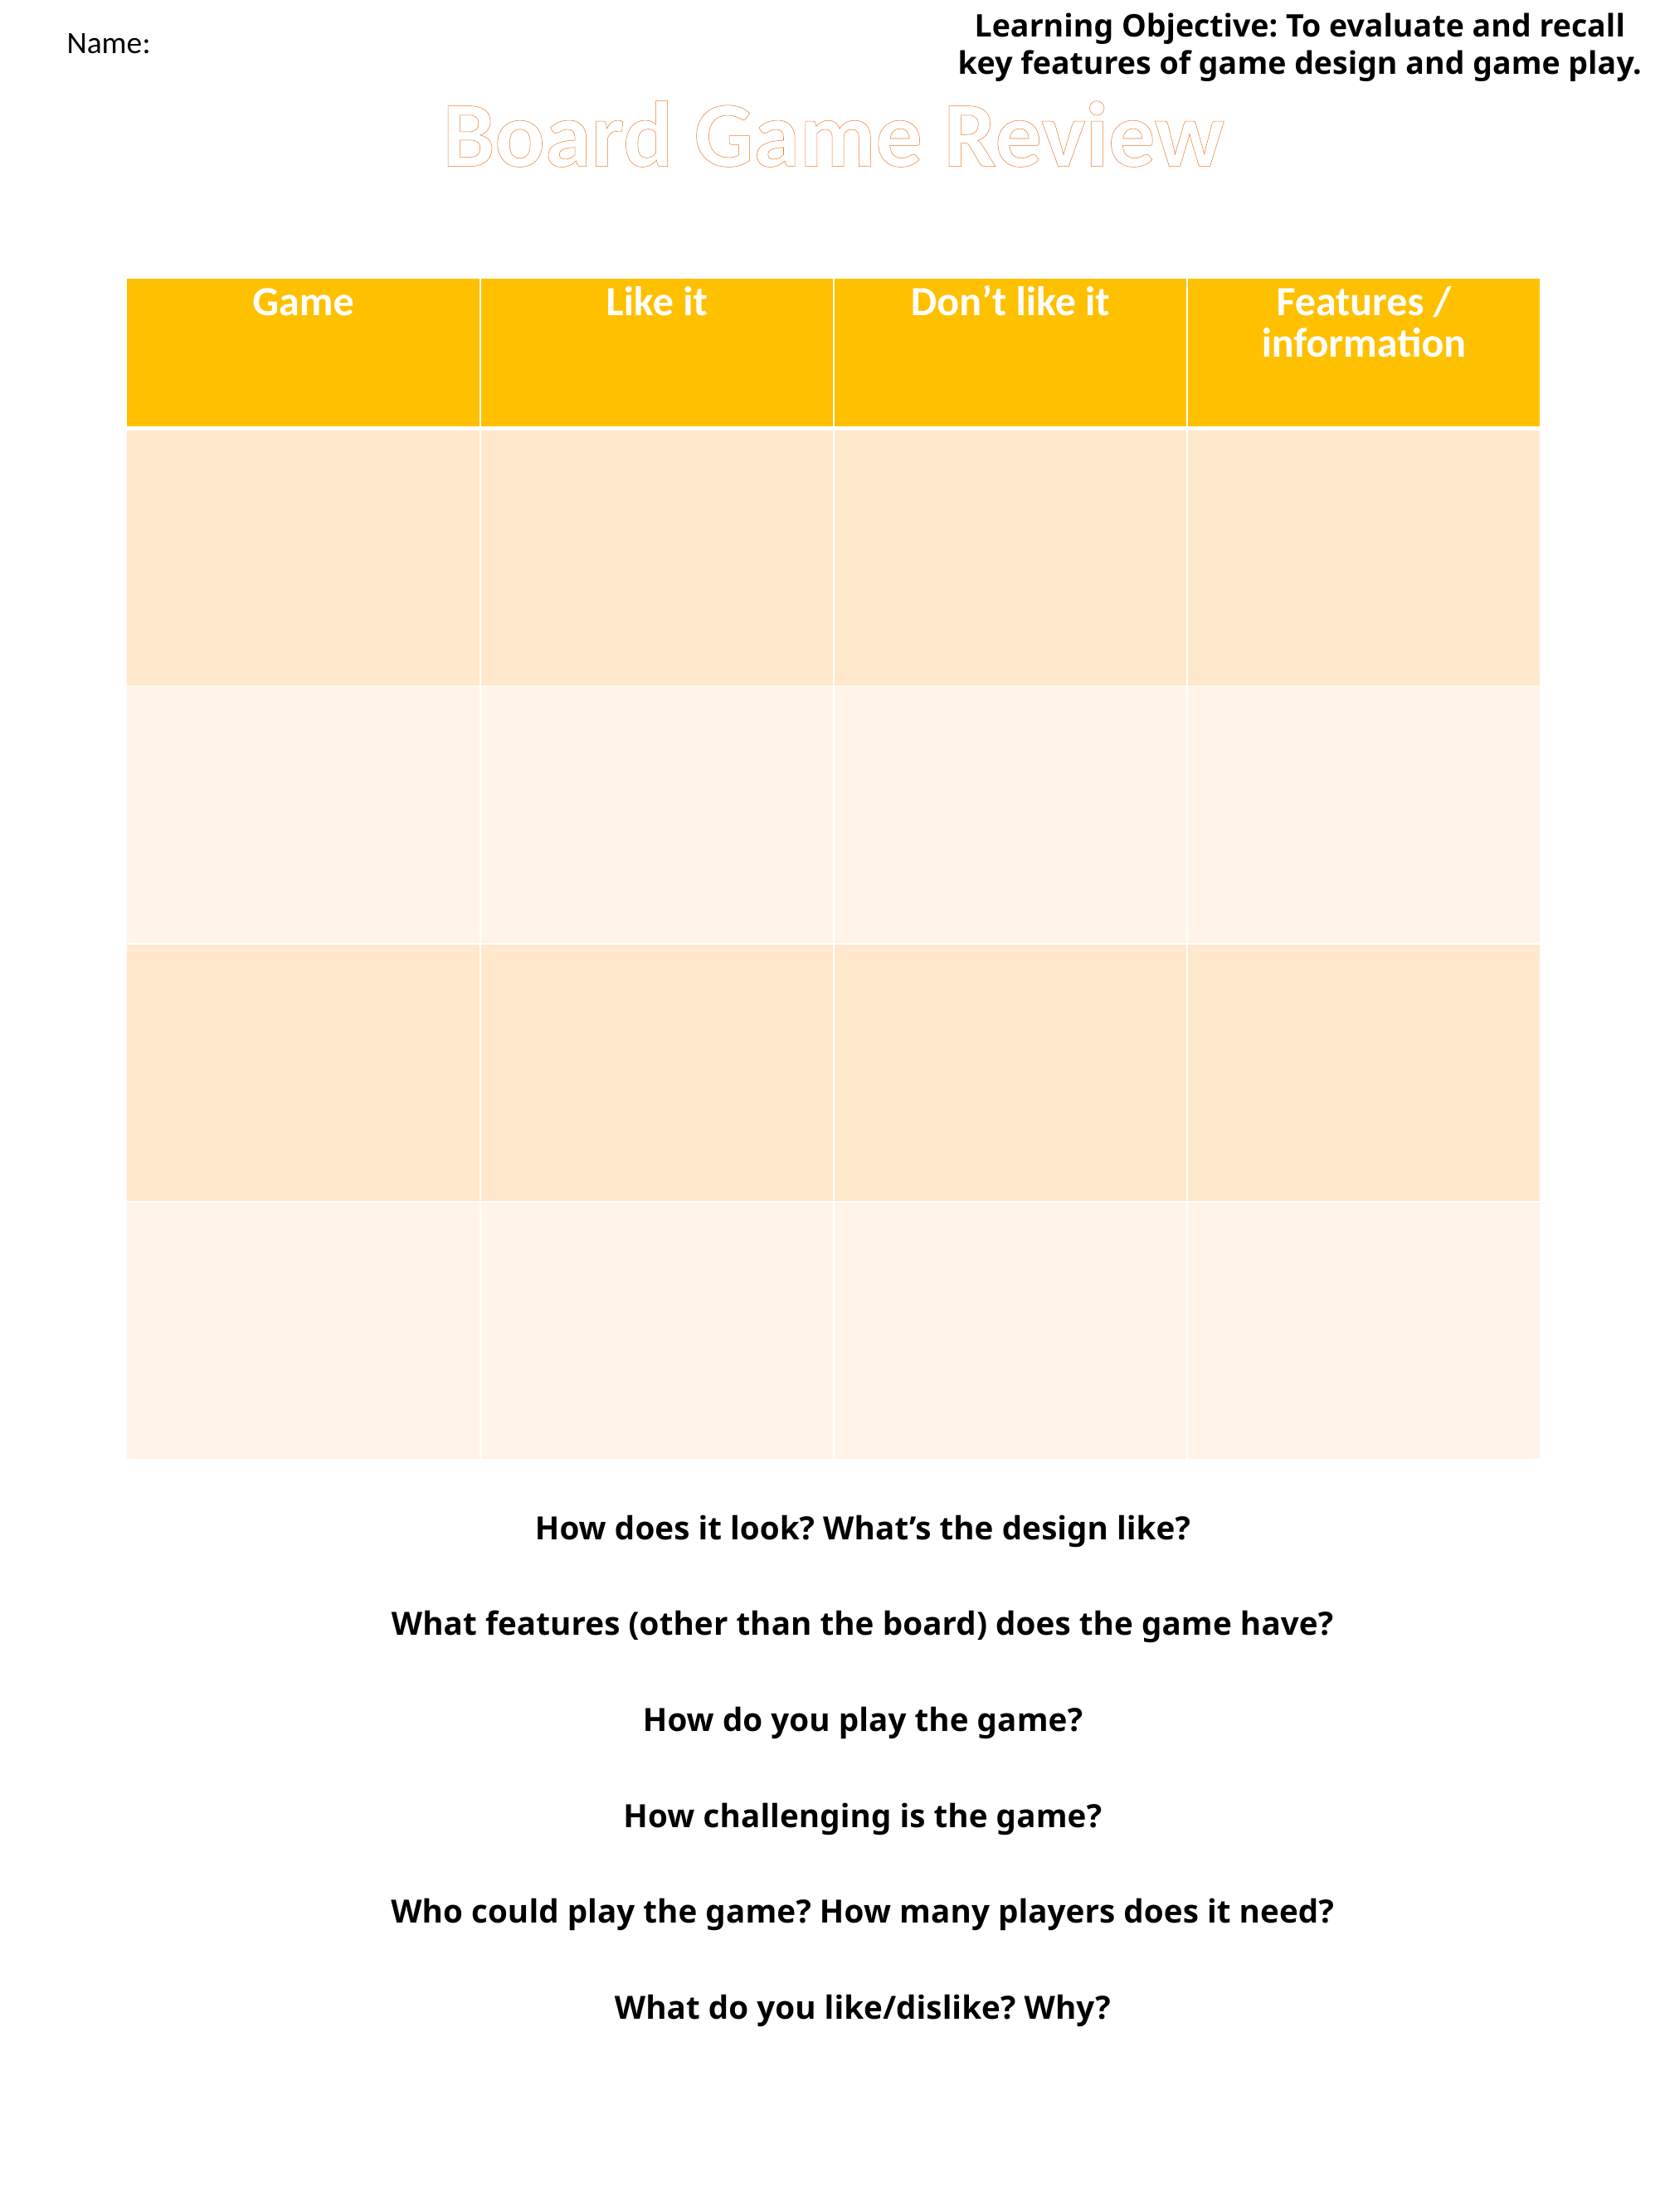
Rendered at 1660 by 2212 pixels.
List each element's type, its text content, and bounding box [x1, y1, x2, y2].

table_cell [127, 1203, 480, 1459]
table_cell [481, 430, 833, 686]
table_cell [1188, 945, 1540, 1201]
table_cell [835, 687, 1186, 943]
table_cell [835, 945, 1186, 1201]
table_header Features / information [1188, 279, 1540, 426]
text_box Name: [54, 16, 171, 66]
table_cell [481, 945, 833, 1201]
subtitle How does it look? What’s the design like? What features (other than the board) does the game have? How do you play the game? How challenging is the game? Who could play the game? How many players does it need? What do you like/dislike? Why? [241, 1505, 1486, 2040]
table_cell [1188, 1203, 1540, 1459]
table_header Don’t like it [835, 279, 1186, 426]
text_box Learning Objective: To evaluate and recall key features of game design and game play. [937, 0, 1659, 87]
text_box Board Game Review [430, 66, 1238, 192]
table_cell [1188, 430, 1540, 686]
table_cell [127, 687, 480, 943]
table_cell [1188, 687, 1540, 943]
table_cell [481, 687, 833, 943]
table_cell [127, 945, 480, 1201]
table_header Like it [481, 279, 833, 426]
table_cell [835, 430, 1186, 686]
table_cell [481, 1203, 833, 1459]
table_cell [835, 1203, 1186, 1459]
table_cell [127, 430, 480, 686]
table_header Game [127, 279, 480, 426]
